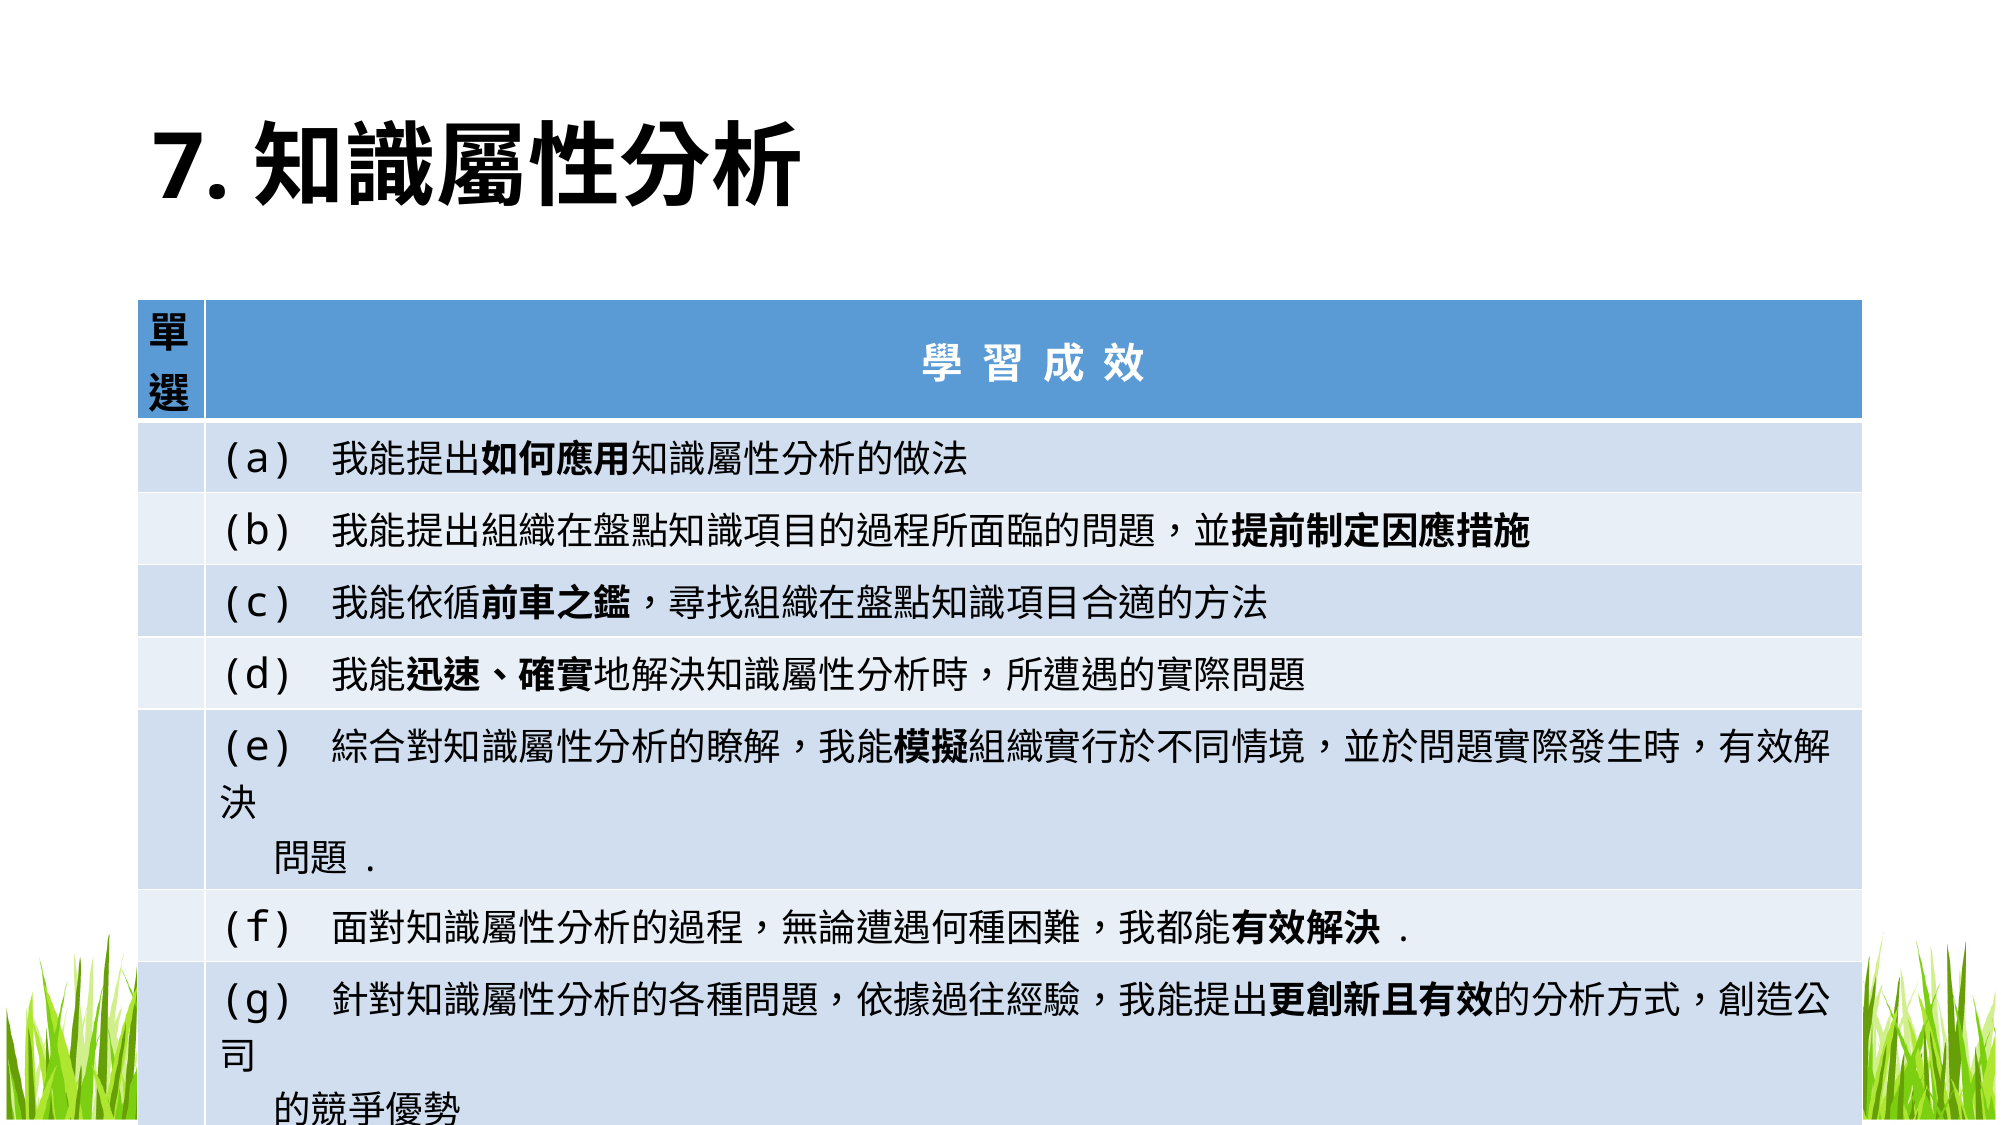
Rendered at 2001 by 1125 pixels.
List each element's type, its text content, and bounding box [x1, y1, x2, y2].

table_cell [138, 493, 204, 564]
table_cell (f) 面對知識屬性分析的過程，無論遭遇何種困難，我都能有效解決. [206, 890, 1862, 961]
picture [0, 0, 2001, 1125]
table_cell (g) 針對知識屬性分析的各種問題，依據過往經驗，我能提出更創新且有效的分析方式，創造公司 的競爭優勢 [206, 962, 1862, 1125]
table_cell [138, 962, 204, 1125]
table_cell [138, 565, 204, 636]
table_cell (b) 我能提出組織在盤點知識項目的過程所面臨的問題，並提前制定因應措施 [206, 493, 1862, 564]
table_header 單選 [138, 300, 204, 418]
title 7.知識屬性分析 [137, 59, 1863, 278]
table_cell [138, 423, 204, 492]
table_cell (e) 綜合對知識屬性分析的瞭解，我能模擬組織實行於不同情境，並於問題實際發生時，有效解決 問題. [206, 710, 1862, 889]
table_cell [138, 890, 204, 961]
table_cell (d) 我能迅速、確實地解決知識屬性分析時，所遭遇的實際問題 [206, 638, 1862, 708]
table_cell [138, 638, 204, 708]
table_cell [138, 710, 204, 889]
table_cell (a) 我能提出如何應用知識屬性分析的做法 [206, 423, 1862, 492]
table_header 學 習 成 效 [206, 300, 1862, 418]
table_cell (c) 我能依循前車之鑑，尋找組織在盤點知識項目合適的方法 [206, 565, 1862, 636]
